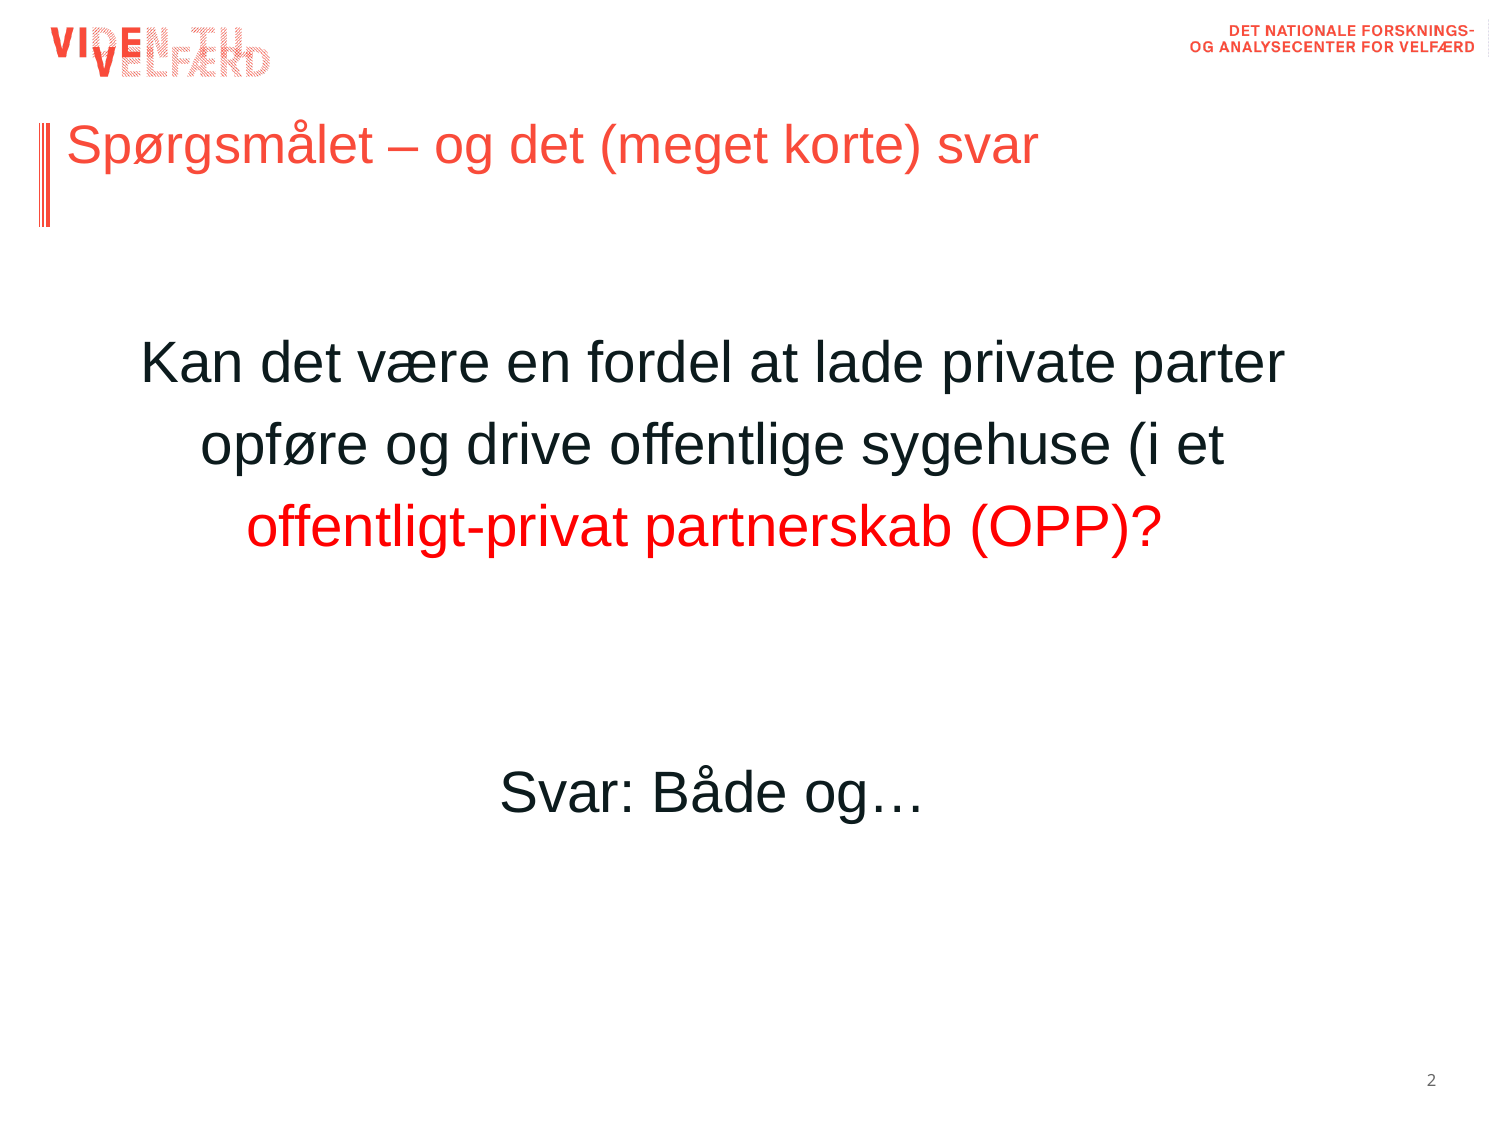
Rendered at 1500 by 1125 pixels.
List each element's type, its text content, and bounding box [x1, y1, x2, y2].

text_box Kan det være en fordel at lade private parter opføre og drive offentlige sygehuse (i et offentligt-privat partnerskab (OPP)? Svar: Både og… [51, 255, 1376, 1047]
title Spørgsmålet – og det (meget korte) svar [51, 101, 1452, 244]
picture [1175, 19, 1489, 57]
picture [41, 19, 278, 85]
slide_number 2 [1305, 1062, 1452, 1100]
